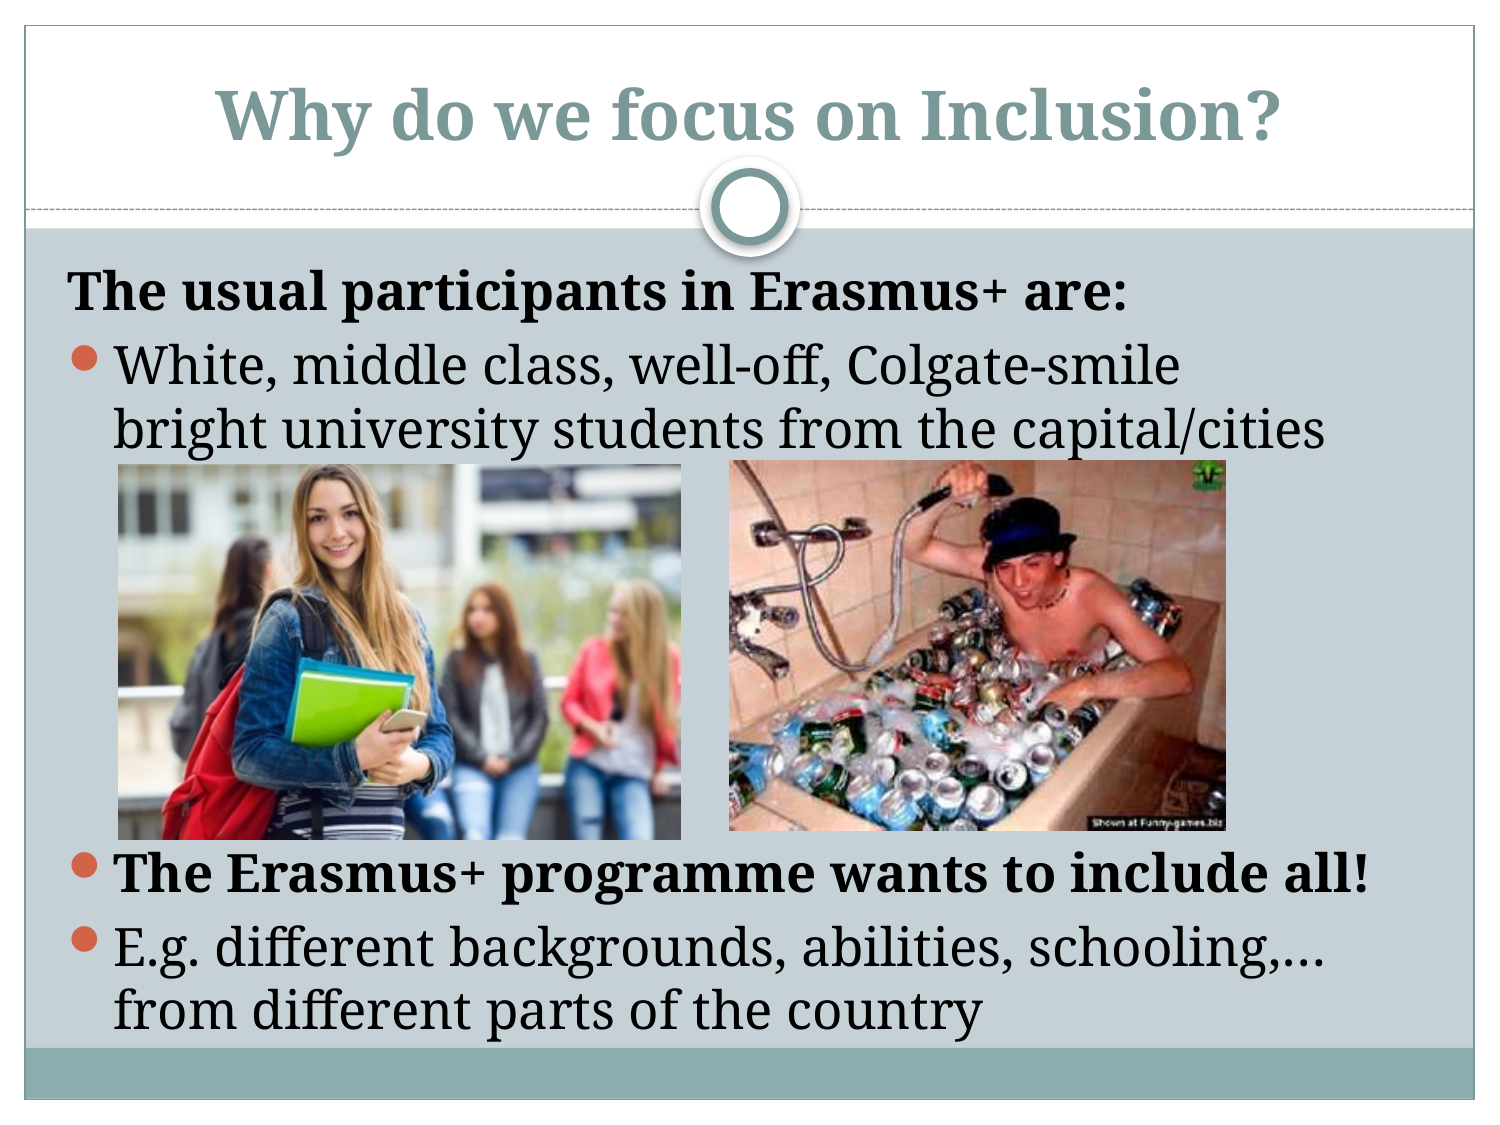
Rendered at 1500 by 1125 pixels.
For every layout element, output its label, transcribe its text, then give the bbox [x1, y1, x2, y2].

picture [117, 464, 682, 840]
title Why do we focus on Inclusion? [49, 37, 1450, 162]
list The usual participants in Erasmus+ are: White, middle class, well-off, Colgate-smile bright university students from the capital/cities The Erasmus+ programme wants to include all! E.g. different backgrounds, abilities, schooling,… from different parts of the country [53, 250, 1445, 1059]
picture [729, 460, 1226, 832]
